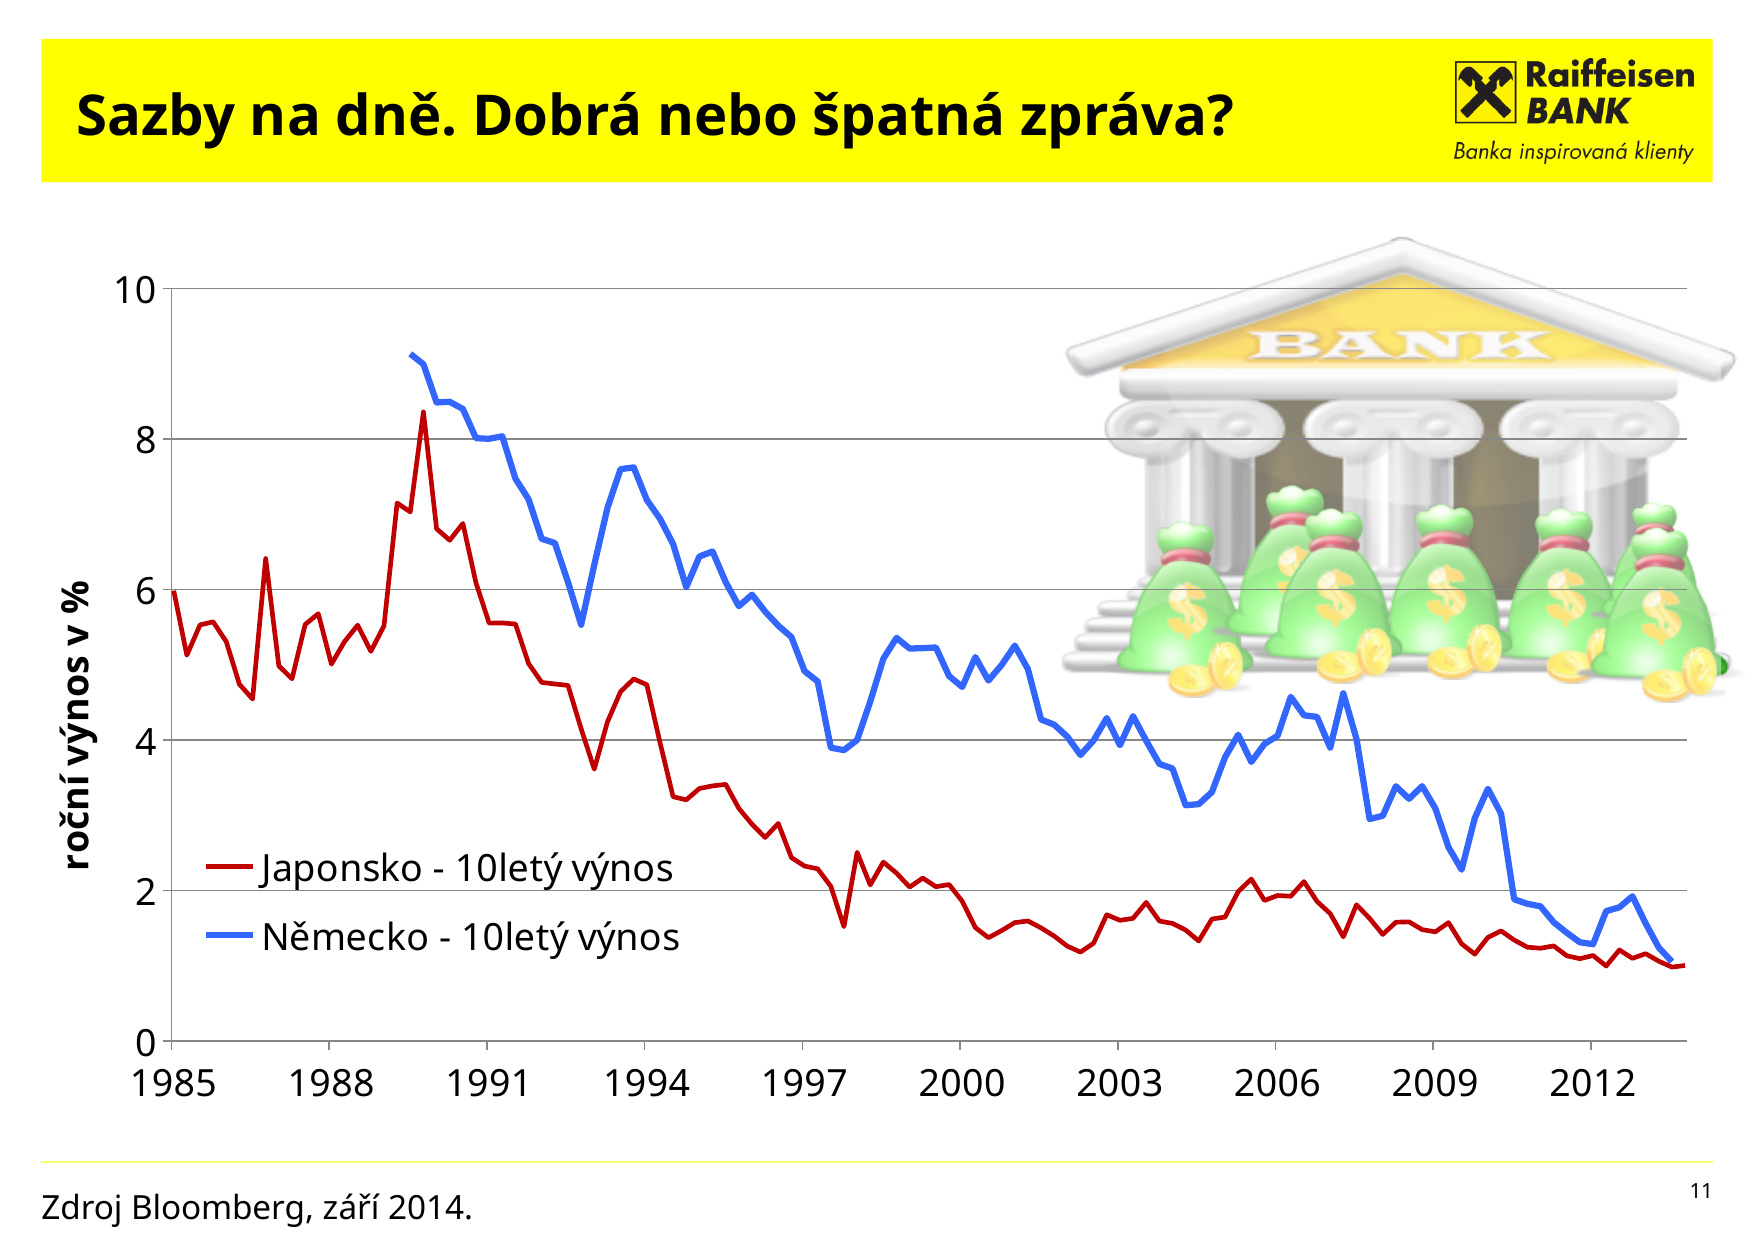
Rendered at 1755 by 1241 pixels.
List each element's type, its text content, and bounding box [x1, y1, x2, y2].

picture [1454, 58, 1694, 164]
text_box Zdroj Bloomberg, září 2014. [24, 1177, 745, 1235]
chart [4, 240, 1722, 1166]
picture [1027, 208, 1751, 751]
slide_number 11 [1014, 1177, 1713, 1241]
title Sazby na dně. Dobrá nebo špatná zpráva? [76, 41, 1256, 185]
